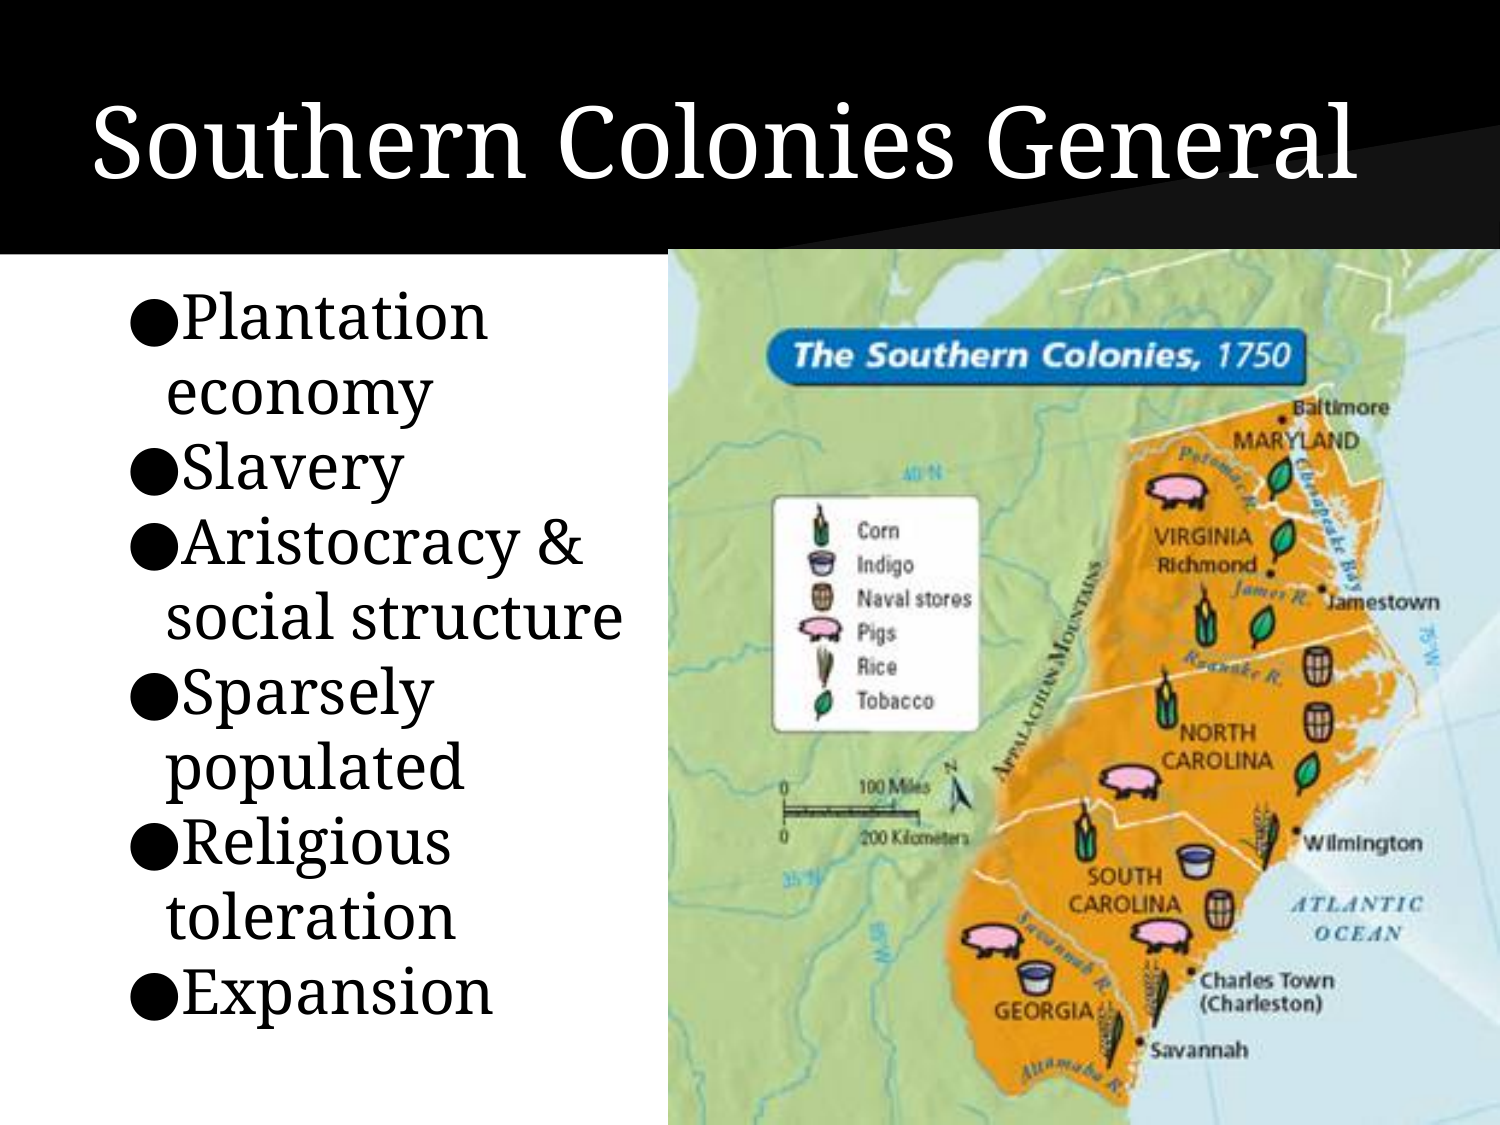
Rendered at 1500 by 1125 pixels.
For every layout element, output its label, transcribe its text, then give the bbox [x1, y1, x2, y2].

picture [668, 249, 1500, 1125]
title Southern Colonies General [75, 45, 1425, 233]
list Plantation economy Slavery Aristocracy & social structure Sparsely populated Religious toleration Expansion [75, 262, 663, 1101]
